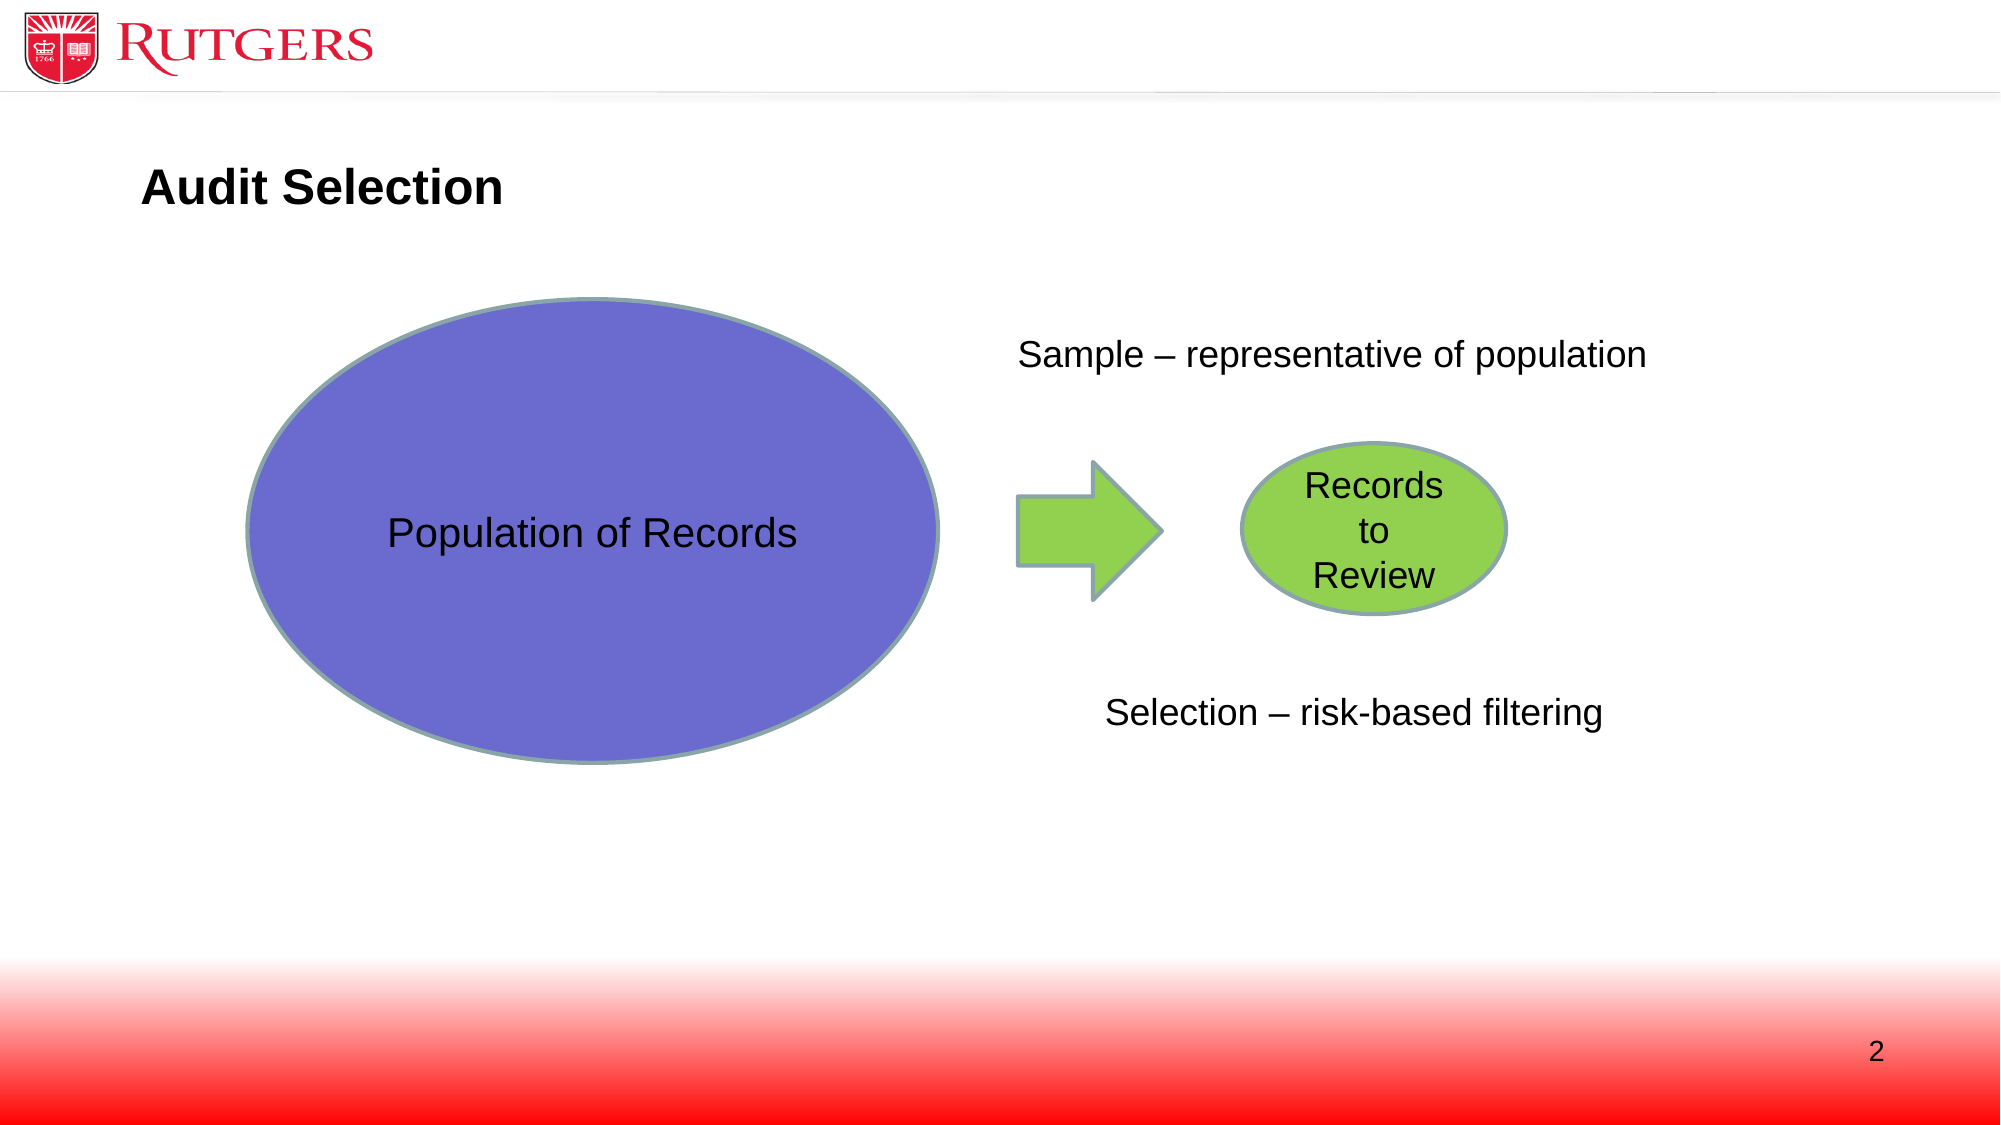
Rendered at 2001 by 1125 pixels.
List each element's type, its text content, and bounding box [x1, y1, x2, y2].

text_box Population of Records [245, 297, 941, 765]
slide_number 2 [1433, 1024, 1901, 1103]
text_box Sample – representative of population [1002, 322, 1694, 383]
text_box Records to Review [1239, 441, 1509, 617]
text_box Selection – risk-based filtering [1089, 680, 1781, 741]
text_box [1015, 460, 1165, 602]
title Audit Selection [125, 117, 962, 251]
